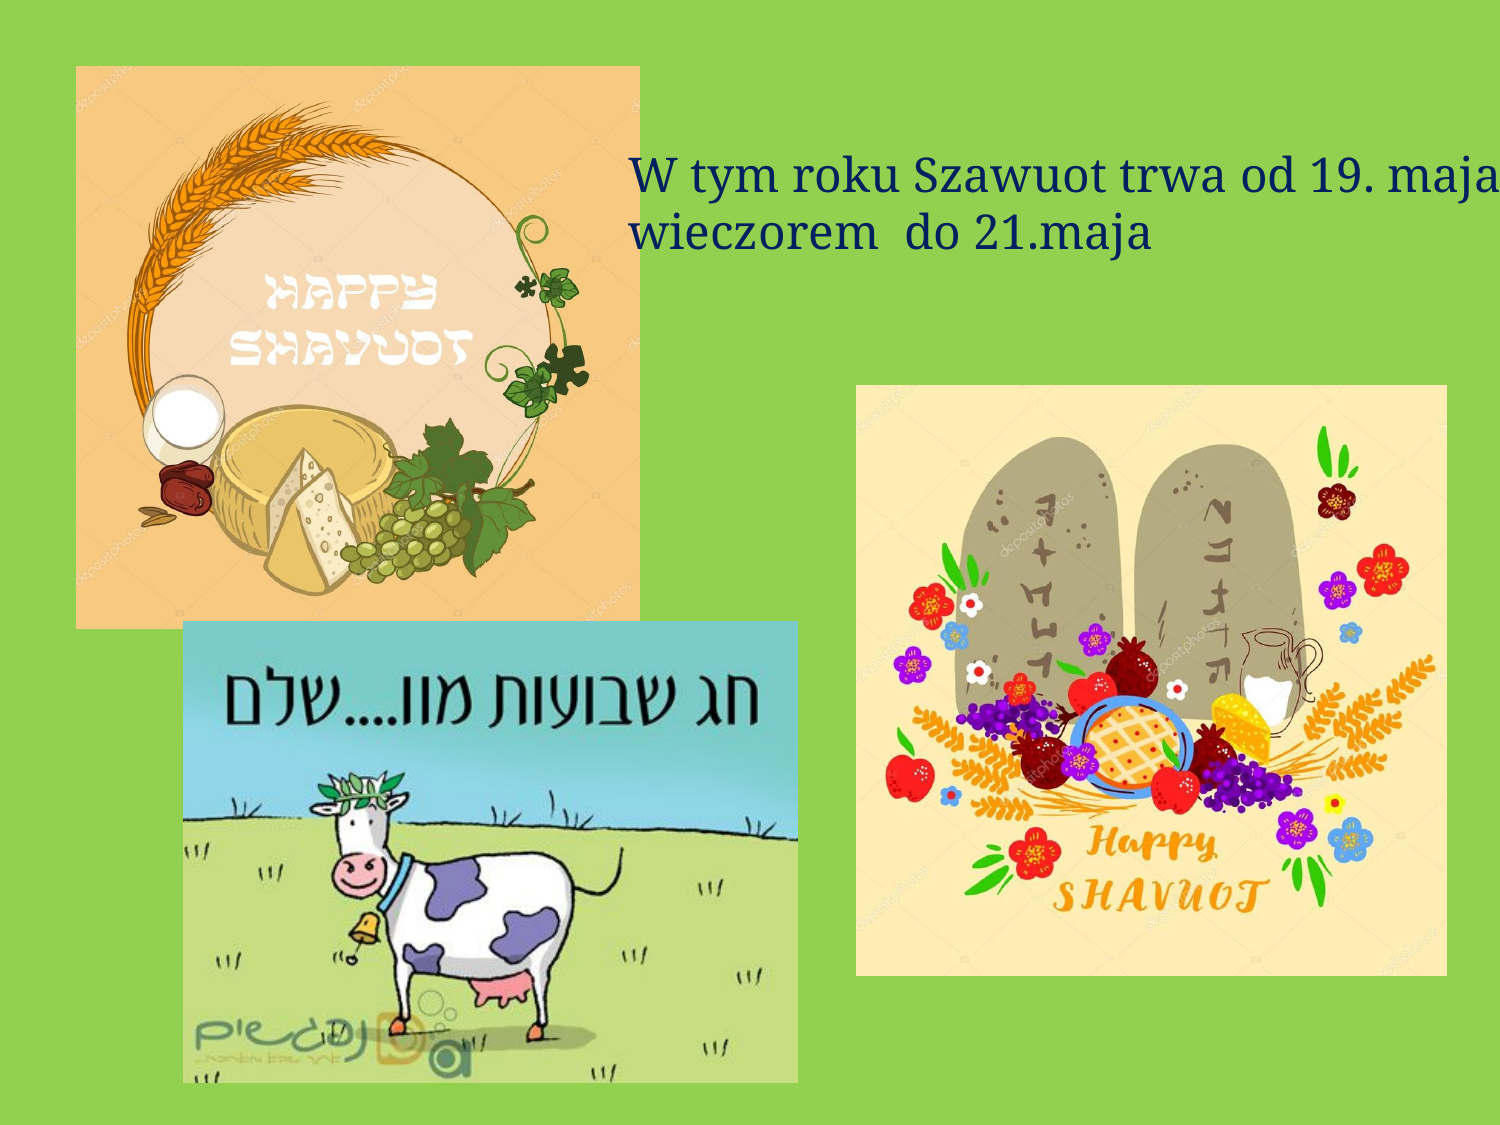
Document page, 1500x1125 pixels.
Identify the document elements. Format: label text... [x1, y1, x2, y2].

picture [76, 66, 798, 1083]
picture [856, 385, 1448, 977]
text_box W tym roku Szawuot trwa od 19. maja wieczorem do 21.maja [643, 137, 1500, 267]
